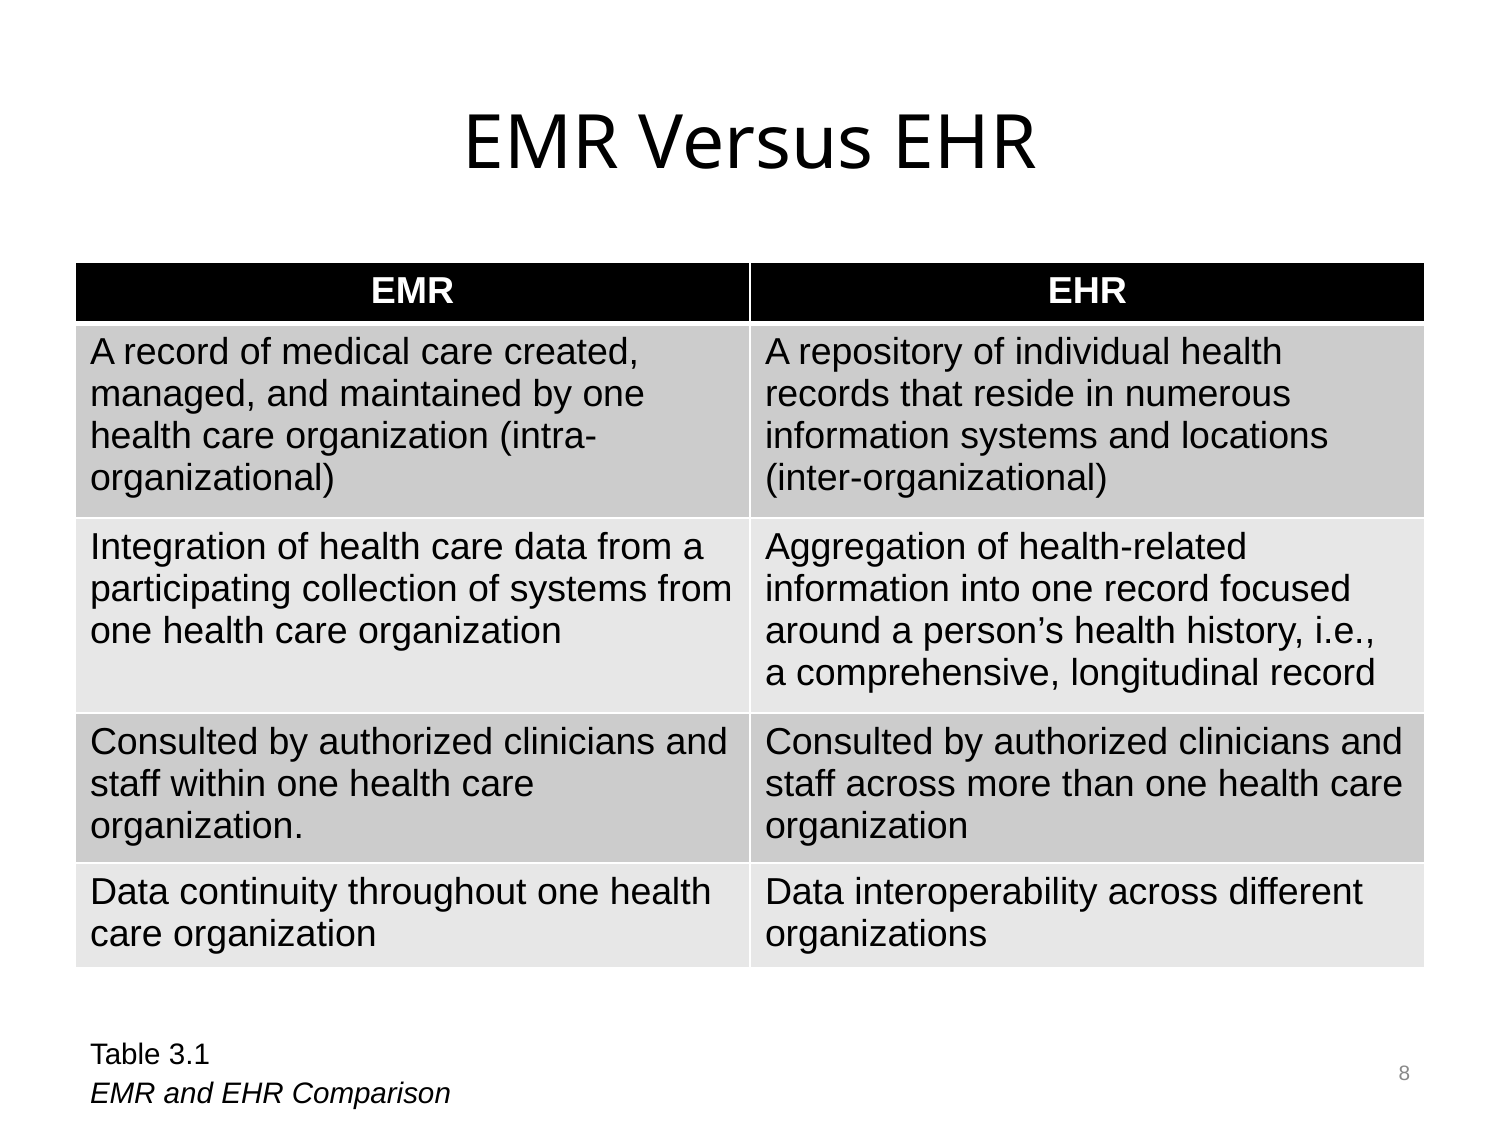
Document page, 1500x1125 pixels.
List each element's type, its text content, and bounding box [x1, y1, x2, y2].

table_header EMR [76, 263, 749, 321]
table_cell Aggregation of health-related information into one record focused around a person’s health history, i.e., a comprehensive, longitudinal record [751, 519, 1424, 712]
table_cell Data interoperability across different organizations [751, 864, 1424, 967]
table_cell Integration of health care data from a participating collection of systems from one health care organization [76, 519, 749, 712]
table_cell Data continuity throughout one health care organization [76, 864, 749, 967]
table_cell Consulted by authorized clinicians and staff across more than one health care organization [751, 714, 1424, 862]
table_header EHR [751, 263, 1424, 321]
table_cell A record of medical care created, managed, and maintained by one health care organization (intra-organizational) [76, 326, 749, 517]
slide_number 8 [1341, 1027, 1425, 1118]
list Table 3.1 EMR and EHR Comparison [75, 1029, 1328, 1118]
title EMR Versus EHR [75, 45, 1425, 233]
table_cell A repository of individual health records that reside in numerous information systems and locations (inter-organizational) [751, 326, 1424, 517]
table_cell Consulted by authorized clinicians and staff within one health care organization. [76, 714, 749, 862]
